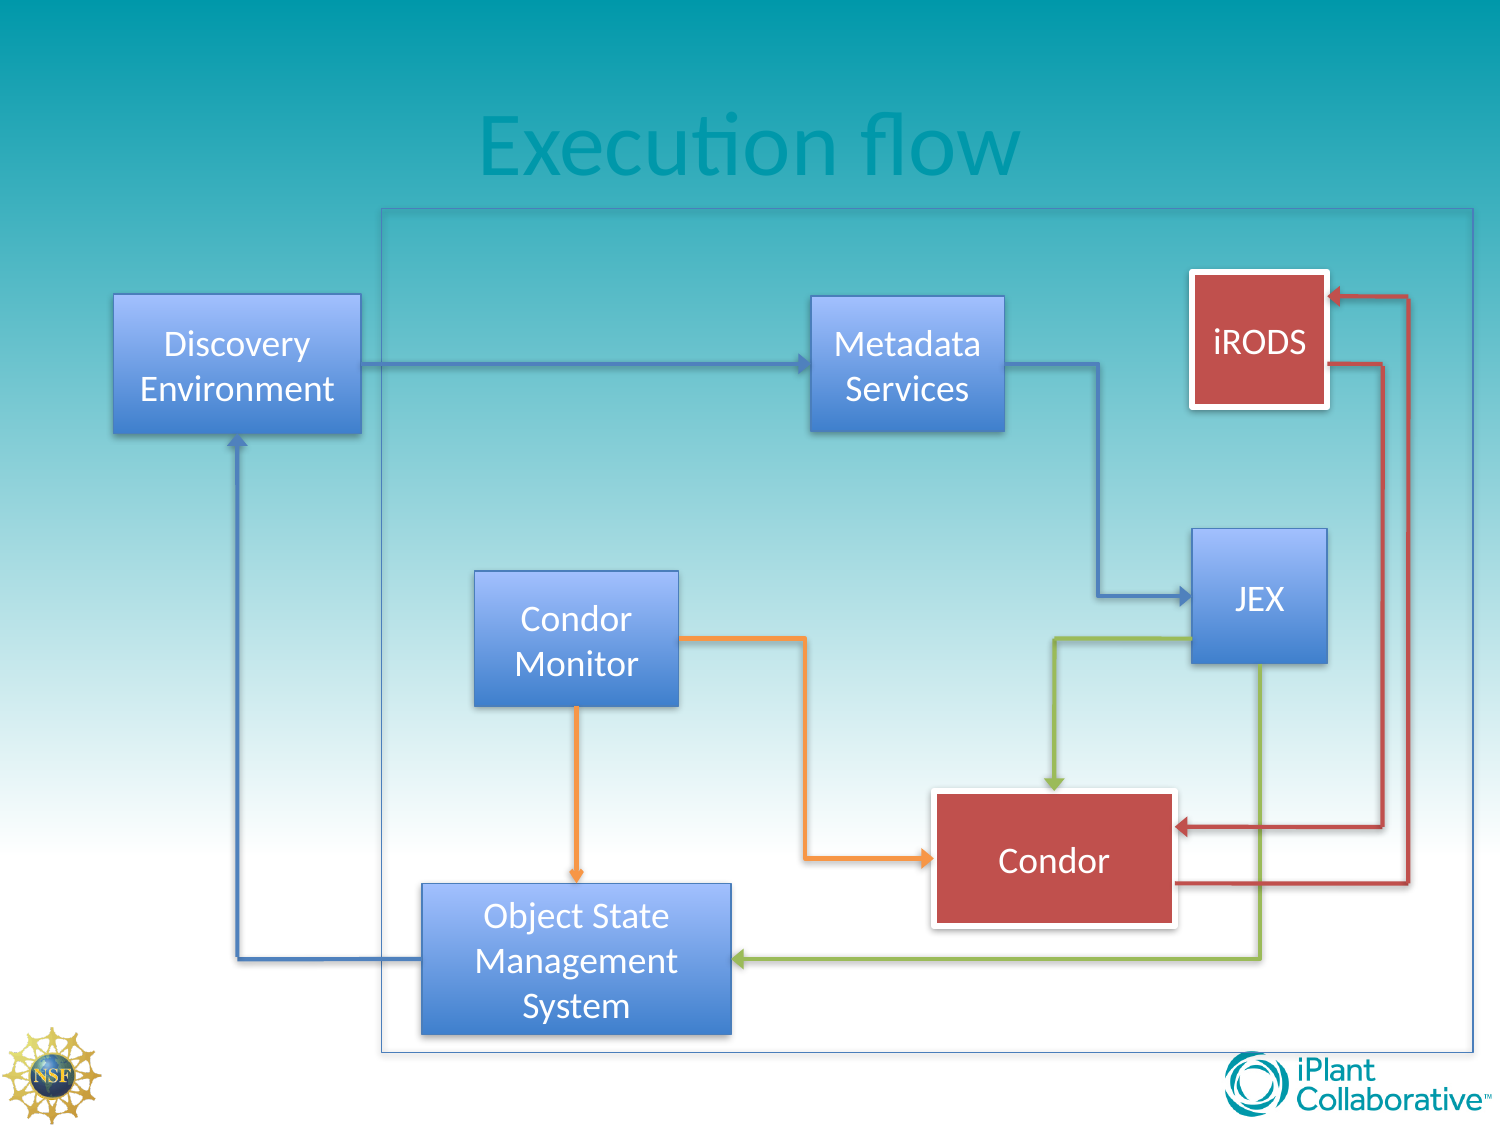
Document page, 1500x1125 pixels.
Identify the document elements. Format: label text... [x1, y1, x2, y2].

text_box [381, 208, 1474, 1053]
picture [1221, 1048, 1494, 1119]
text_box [847, 546, 1144, 1076]
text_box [1004, 363, 1193, 597]
title Execution flow [75, 45, 1425, 233]
picture [0, 1023, 106, 1125]
text_box Discovery Environment [113, 293, 362, 434]
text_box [678, 638, 935, 859]
